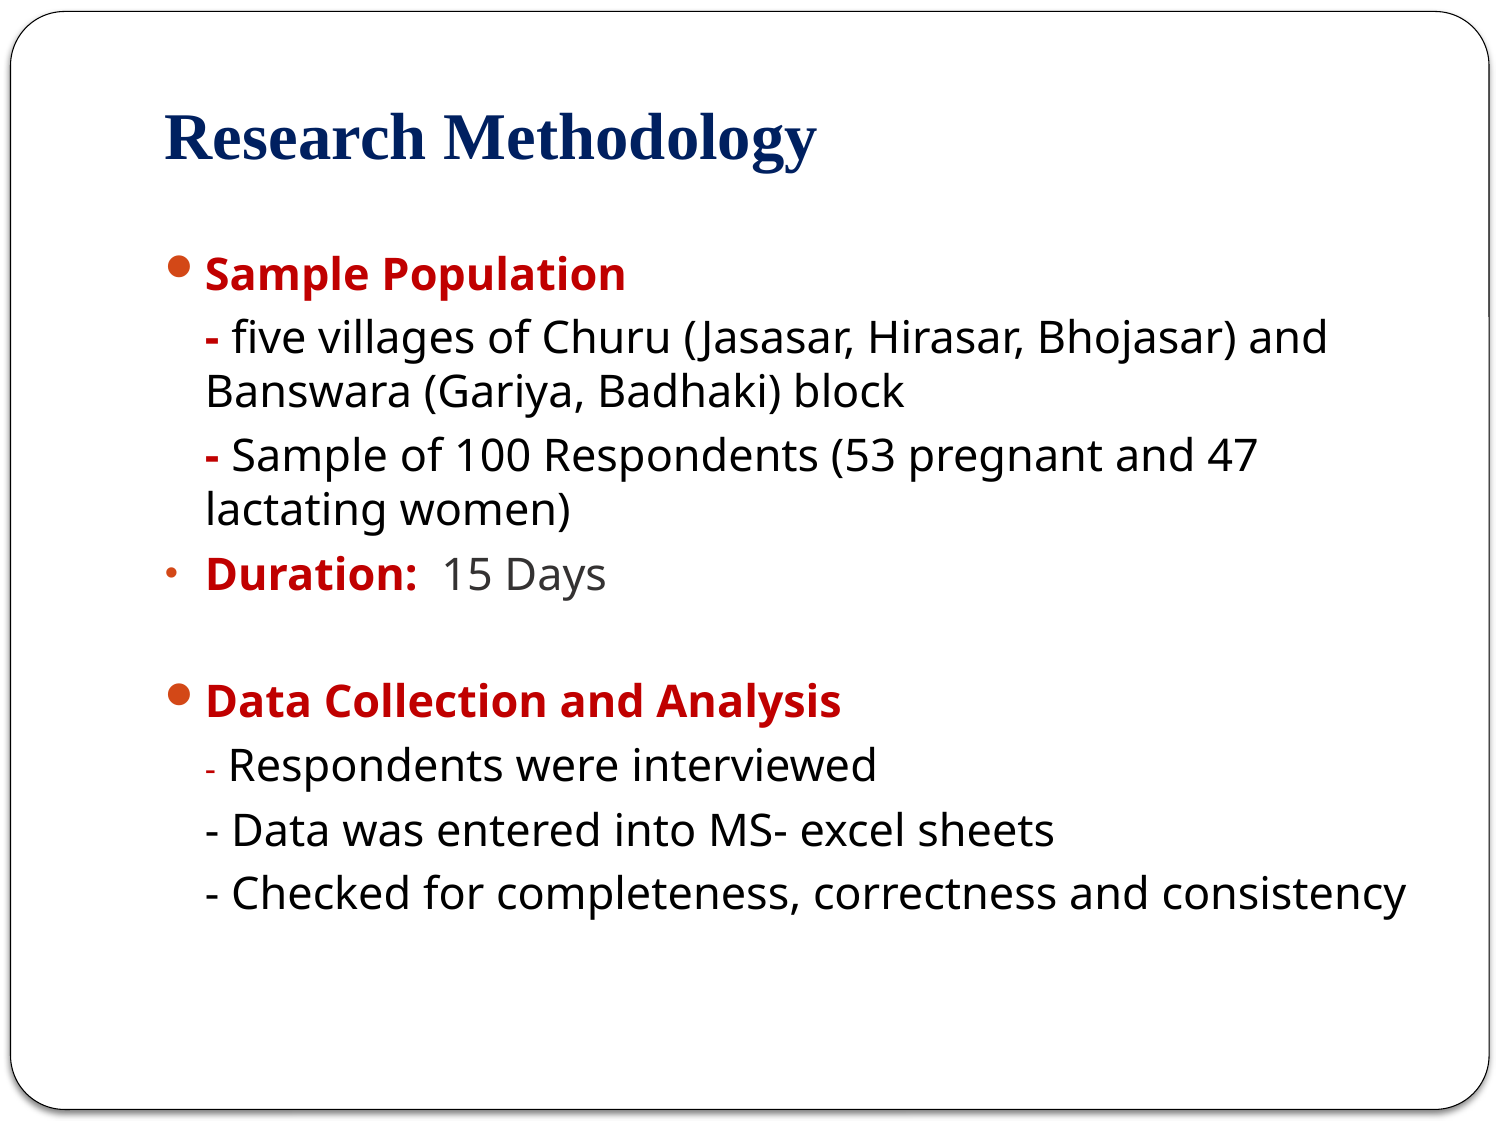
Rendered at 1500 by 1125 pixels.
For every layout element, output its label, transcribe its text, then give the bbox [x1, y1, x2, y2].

title Research Methodology [150, 45, 1425, 188]
list Sample Population - five villages of Churu (Jasasar, Hirasar, Bhojasar) and Banswara (Gariya, Badhaki) block - Sample of 100 Respondents (53 pregnant and 47 lactating women) Duration: 15 Days Data Collection and Analysis - Respondents were interviewed - Data was entered into MS- excel sheets - Checked for completeness, correctness and consistency [150, 237, 1425, 988]
